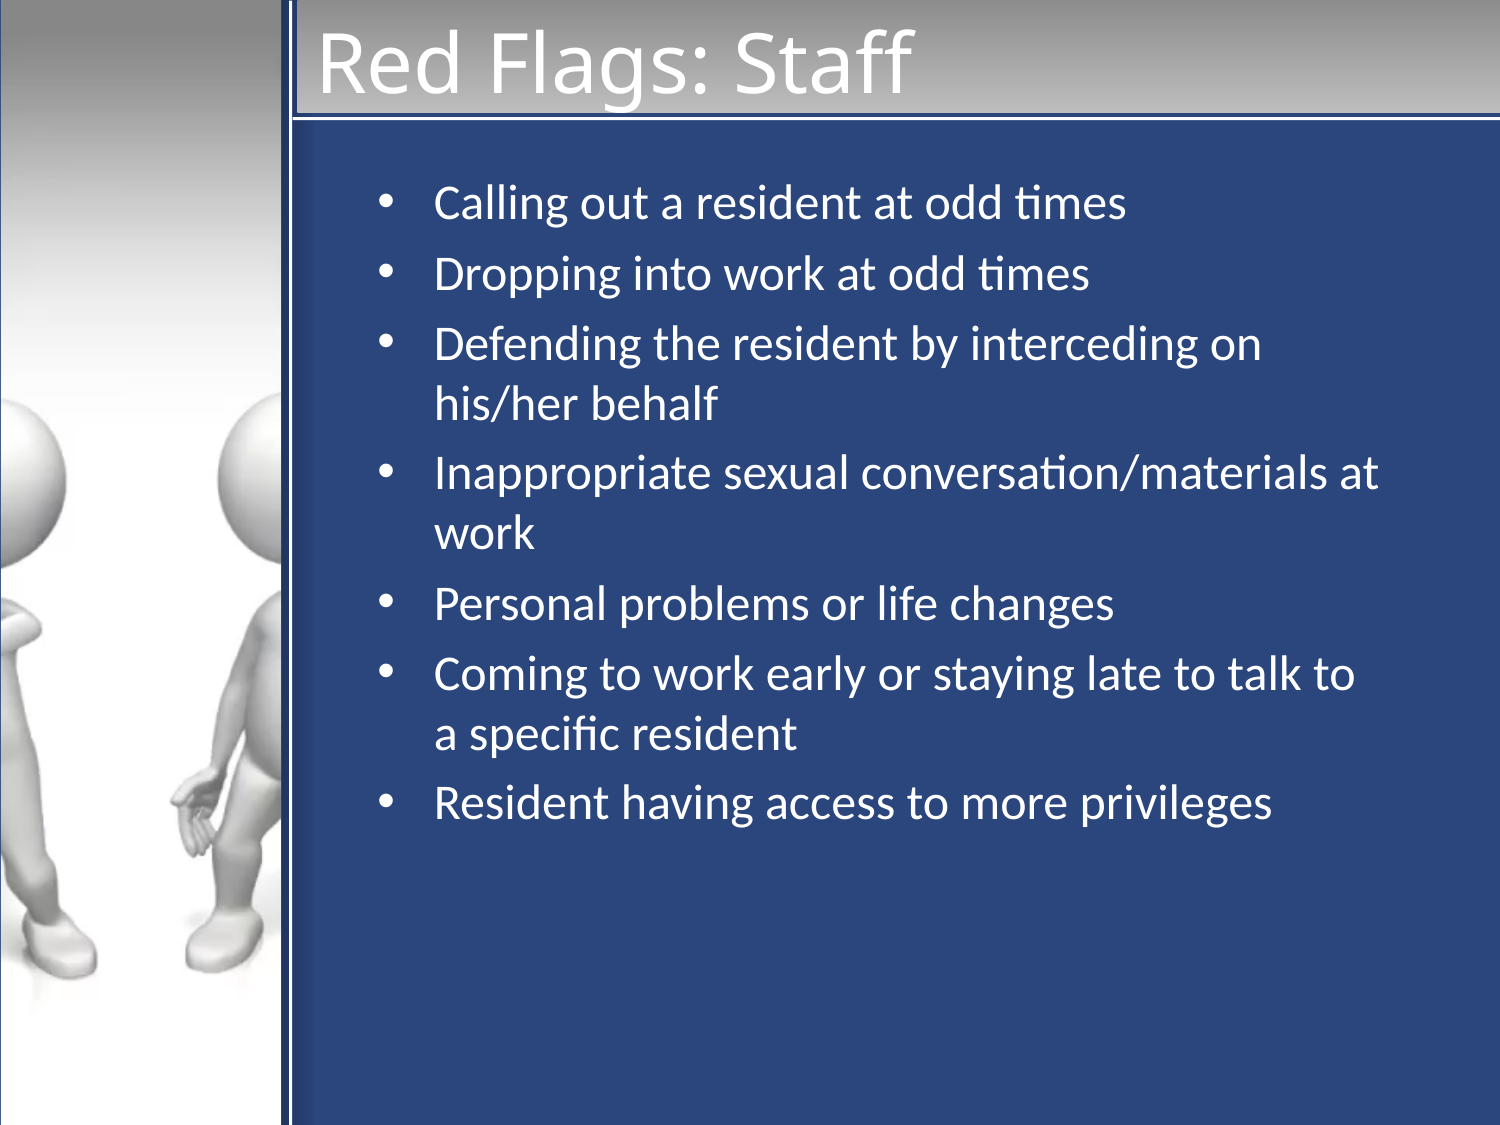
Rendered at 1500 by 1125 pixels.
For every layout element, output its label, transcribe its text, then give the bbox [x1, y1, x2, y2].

title Red Flags: Staff [300, 0, 1500, 118]
picture [0, 0, 281, 1125]
list Calling out a resident at odd times Dropping into work at odd times Defending the resident by interceding on his/her behalf Inappropriate sexual conversation/materials at work Personal problems or life changes Coming to work early or staying late to talk to a specific resident Resident having access to more privileges [362, 162, 1400, 1025]
text_box [993, 337, 1257, 387]
